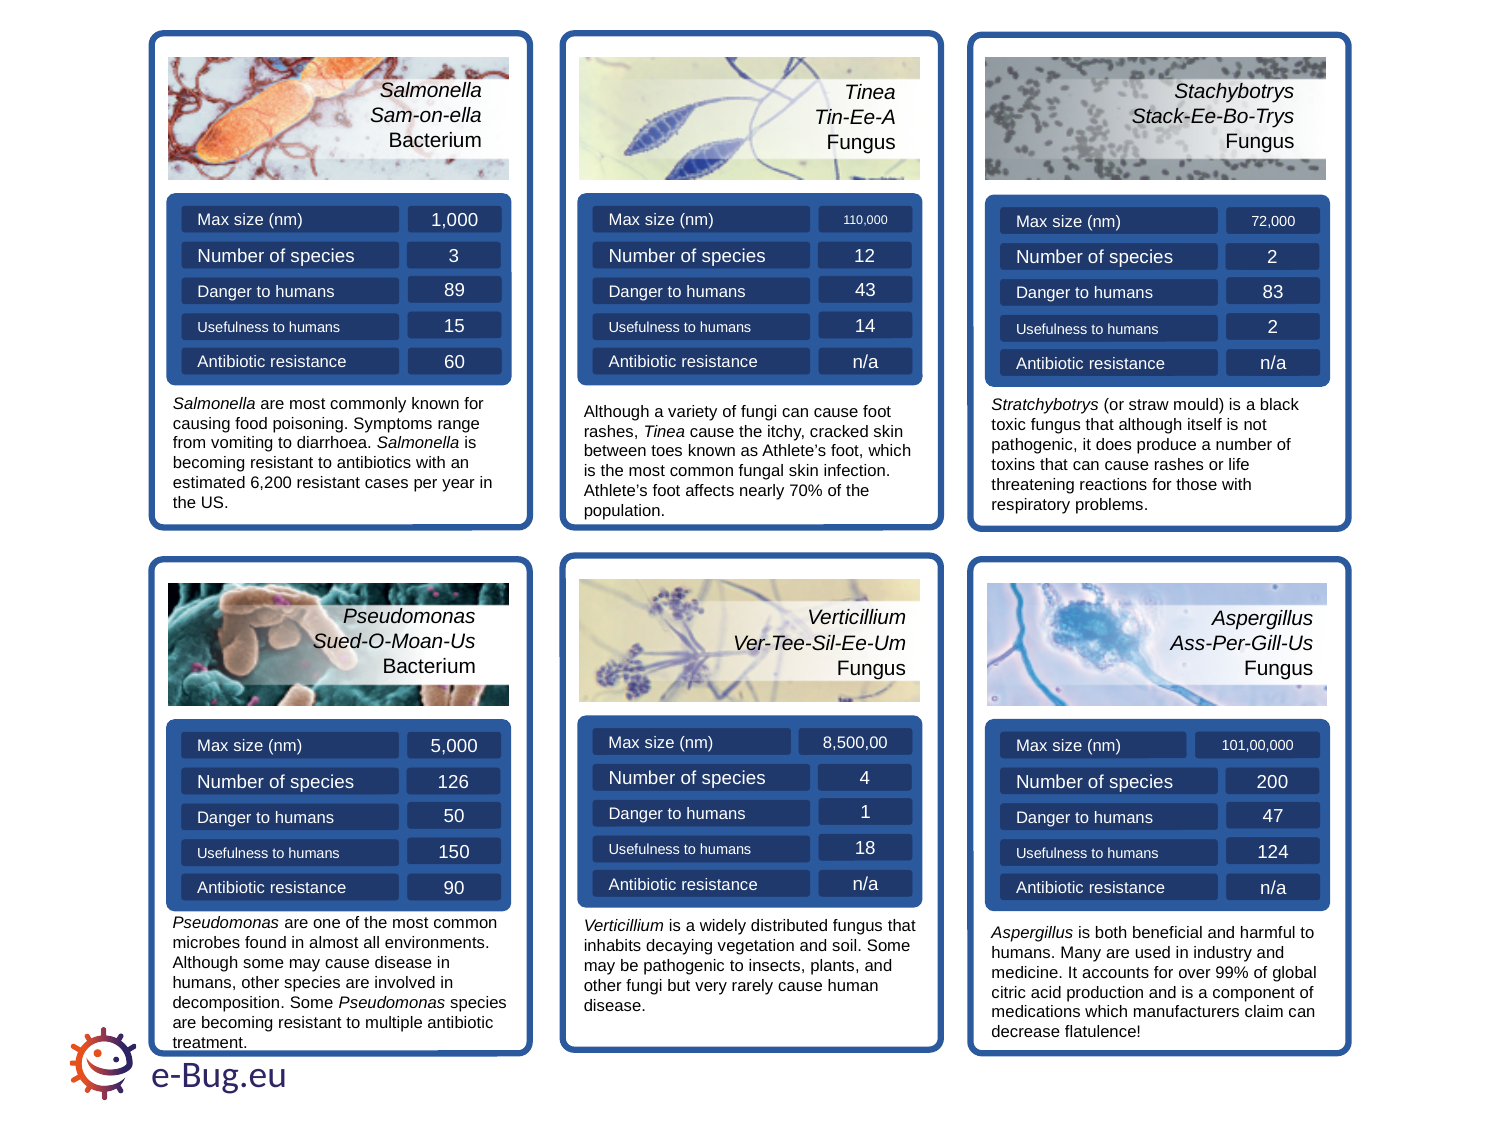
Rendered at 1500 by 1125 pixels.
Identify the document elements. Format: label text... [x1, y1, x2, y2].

text_box [970, 34, 1349, 529]
text_box Usefulness to humans [592, 835, 810, 863]
text_box Although a variety of fungi can cause foot rashes, Tinea cause the itchy, cracked skin between toes known as Athlete’s foot, which is the most common fungal skin infection. Athlete’s foot affects nearly 70% of the population. [569, 393, 935, 528]
text_box Max size (nm) [181, 732, 399, 759]
text_box Pseudomonas are one of the most common microbes found in almost all environments. Although some may cause disease in humans, other species are involved in decomposition. Some Pseudomonas species are becoming resistant to multiple antibiotic treatment. [157, 905, 524, 1042]
text_box 72,000 [1226, 207, 1320, 234]
text_box 126 [406, 767, 501, 795]
text_box [562, 555, 941, 1050]
text_box [580, 196, 920, 383]
text_box [169, 722, 509, 905]
text_box [970, 559, 1349, 1054]
text_box 18 [818, 834, 913, 861]
text_box Danger to humans [181, 803, 399, 830]
text_box n/a [1226, 873, 1320, 900]
text_box Antibiotic resistance [181, 348, 399, 375]
text_box 47 [1226, 802, 1320, 829]
text_box Usefulness to humans [181, 313, 399, 340]
text_box 2 [1225, 243, 1320, 270]
picture [579, 579, 920, 703]
picture [69, 1027, 137, 1103]
text_box 83 [1226, 277, 1320, 304]
text_box 200 [1225, 767, 1320, 794]
text_box 89 [408, 276, 502, 303]
text_box Danger to humans [1000, 279, 1218, 306]
text_box Aspergillus is both beneficial and harmful to humans. Many are used in industry and medicine. It accounts for over 99% of global citric acid production and is a component of medications which manufacturers claim can decrease flatulence! [976, 914, 1343, 1049]
text_box [169, 196, 509, 383]
text_box Number of species [181, 242, 399, 269]
text_box Antibiotic resistance [592, 348, 810, 375]
text_box n/a [818, 870, 913, 897]
text_box Max size (nm) [592, 206, 810, 233]
text_box 101,00,000 [1195, 731, 1320, 759]
text_box [988, 197, 1328, 384]
text_box Number of species [592, 242, 810, 269]
text_box Antibiotic resistance [1000, 349, 1218, 376]
text_box Stratchybotrys (or straw mould) is a black toxic fungus that although itself is not pathogenic, it does produce a number of toxins that can cause rashes or life threatening reactions for those with respiratory problems. [976, 386, 1343, 521]
text_box Number of species [592, 764, 810, 791]
text_box Danger to humans [181, 277, 399, 304]
text_box 1,000 [408, 206, 502, 233]
text_box 2 [1226, 313, 1320, 340]
text_box 4 [818, 764, 912, 791]
text_box Number of species [1000, 243, 1218, 270]
text_box Antibiotic resistance [1000, 873, 1218, 900]
picture [168, 57, 509, 180]
text_box Verticillium is a widely distributed fungus that inhabits decaying vegetation and soil. Some may be pathogenic to insects, plants, and other fungi but very rarely cause human disease. [568, 907, 935, 1022]
text_box [151, 559, 530, 1042]
text_box n/a [1226, 349, 1320, 376]
text_box Max size (nm) [1000, 207, 1218, 234]
text_box [562, 33, 941, 527]
text_box 15 [407, 311, 502, 339]
text_box [988, 722, 1328, 909]
text_box 5,000 [407, 732, 501, 759]
text_box [580, 718, 920, 905]
text_box 8,500,00 [798, 728, 913, 755]
text_box Number of species [1000, 767, 1218, 794]
text_box Antibiotic resistance [592, 870, 810, 897]
picture [987, 583, 1328, 706]
text_box Usefulness to humans [592, 313, 810, 340]
footer e-Bug.eu [136, 1042, 643, 1103]
text_box Max size (nm) [592, 728, 791, 755]
text_box Max size (nm) [1000, 731, 1187, 759]
text_box 50 [407, 802, 501, 829]
text_box 60 [408, 348, 502, 375]
text_box 124 [1226, 837, 1320, 864]
text_box Number of species [181, 767, 399, 795]
text_box Danger to humans [1000, 803, 1218, 830]
text_box 150 [407, 837, 501, 864]
text_box Usefulness to humans [1000, 839, 1218, 866]
text_box 1 [818, 798, 913, 825]
text_box Salmonella are most commonly known for causing food poisoning. Symptoms range from vomiting to diarrhoea. Salmonella is becoming resistant to antibiotics with an estimated 6,200 resistant cases per year in the US. [158, 385, 524, 520]
picture [579, 57, 920, 180]
text_box Danger to humans [592, 277, 810, 304]
text_box n/a [818, 348, 913, 375]
text_box Usefulness to humans [181, 839, 399, 866]
text_box 110,000 [818, 206, 913, 233]
picture [985, 57, 1326, 180]
text_box Usefulness to humans [1000, 315, 1218, 342]
text_box 3 [407, 242, 501, 269]
text_box 14 [818, 311, 913, 339]
text_box [151, 33, 530, 528]
text_box Antibiotic resistance [181, 873, 399, 901]
text_box 12 [818, 242, 912, 269]
text_box Danger to humans [592, 800, 810, 827]
text_box 90 [407, 873, 501, 901]
text_box 43 [818, 276, 913, 303]
text_box Max size (nm) [181, 206, 399, 233]
picture [168, 583, 509, 706]
